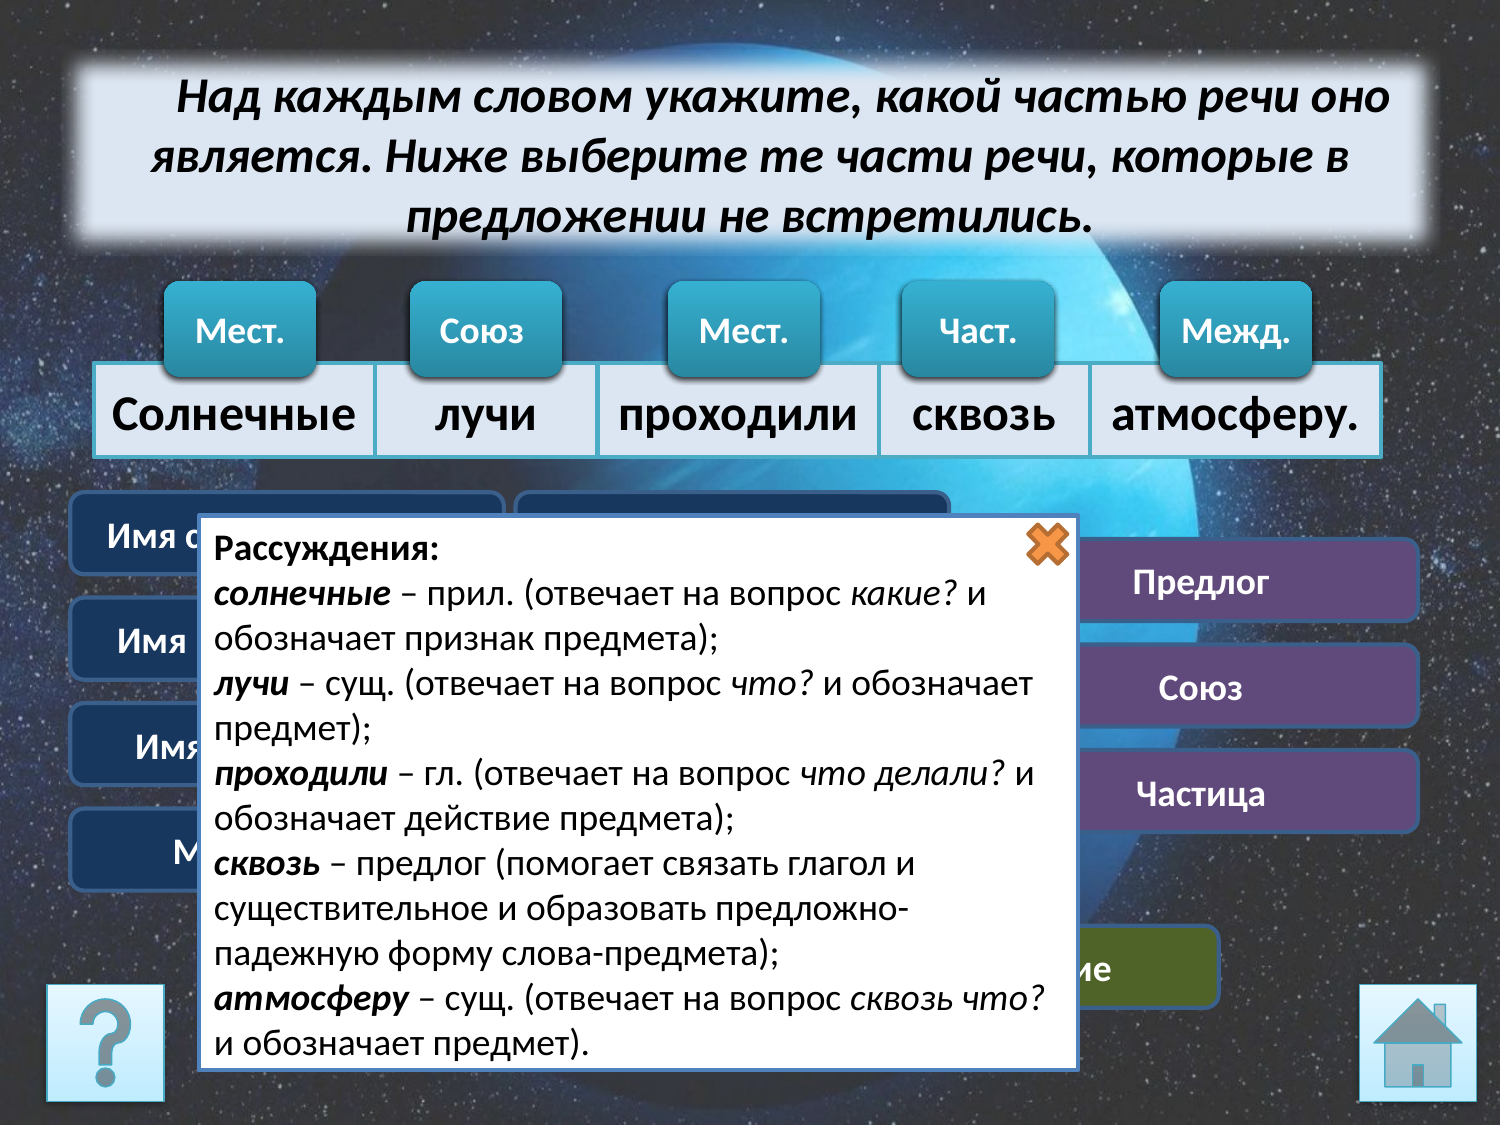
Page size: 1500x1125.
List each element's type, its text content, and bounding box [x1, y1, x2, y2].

text_box Част. [902, 281, 1055, 377]
text_box лучи [373, 361, 596, 459]
text_box проходили [596, 361, 877, 459]
text_box Частица [1080, 747, 1421, 835]
text_box сквозь [877, 361, 1088, 459]
text_box Над каждым словом укажите, какой частью речи оно является. Ниже выберите те части речи, которые в предложении не встретились. [92, 80, 1410, 225]
text_box Межд. [1160, 281, 1313, 377]
text_box Имя числительное [68, 700, 197, 788]
text_box Местоимение [68, 806, 197, 893]
text_box Союз [410, 281, 563, 377]
text_box Мест. [667, 281, 821, 377]
text_box атмосферу. [1088, 361, 1383, 459]
text_box Имя существительное [68, 490, 506, 577]
text_box [1026, 522, 1070, 566]
text_box Глагол [513, 490, 952, 513]
text_box [1359, 984, 1477, 1102]
text_box Междометие [1080, 923, 1221, 1010]
text_box [46, 984, 165, 1102]
text_box Ч..ловечество стр..мит..ся в космос. А чем об..яснить эту тягу туда, к д..лёким Галактикам, в бе(з/с)конеч..ность, в (не)извес..ность? Вообразите, что там, наверное, ничего нет, сплошной вакуум. Только космическая пыль и метеориты. [0, 0, 1500, 1125]
text_box Имя прилагательное [68, 595, 197, 682]
text_box Союз [1080, 642, 1421, 729]
text_box Солнечные [92, 361, 373, 459]
text_box Мест. [163, 281, 317, 377]
text_box Предлог [1080, 536, 1421, 624]
text_box Рассуждения: солнечные – прил. (отвечает на вопрос какие? и обозначает признак предмета); лучи – сущ. (отвечает на вопрос что? и обозначает предмет); проходили – гл. (отвечает на вопрос что делали? и обозначает действие предмета); сквозь – предлог (помогает связать глагол и существительное и образовать предложно-падежную форму слова-предмета); атмосферу – сущ. (отвечает на вопрос сквозь что? и обозначает предмет). [197, 513, 1080, 1072]
